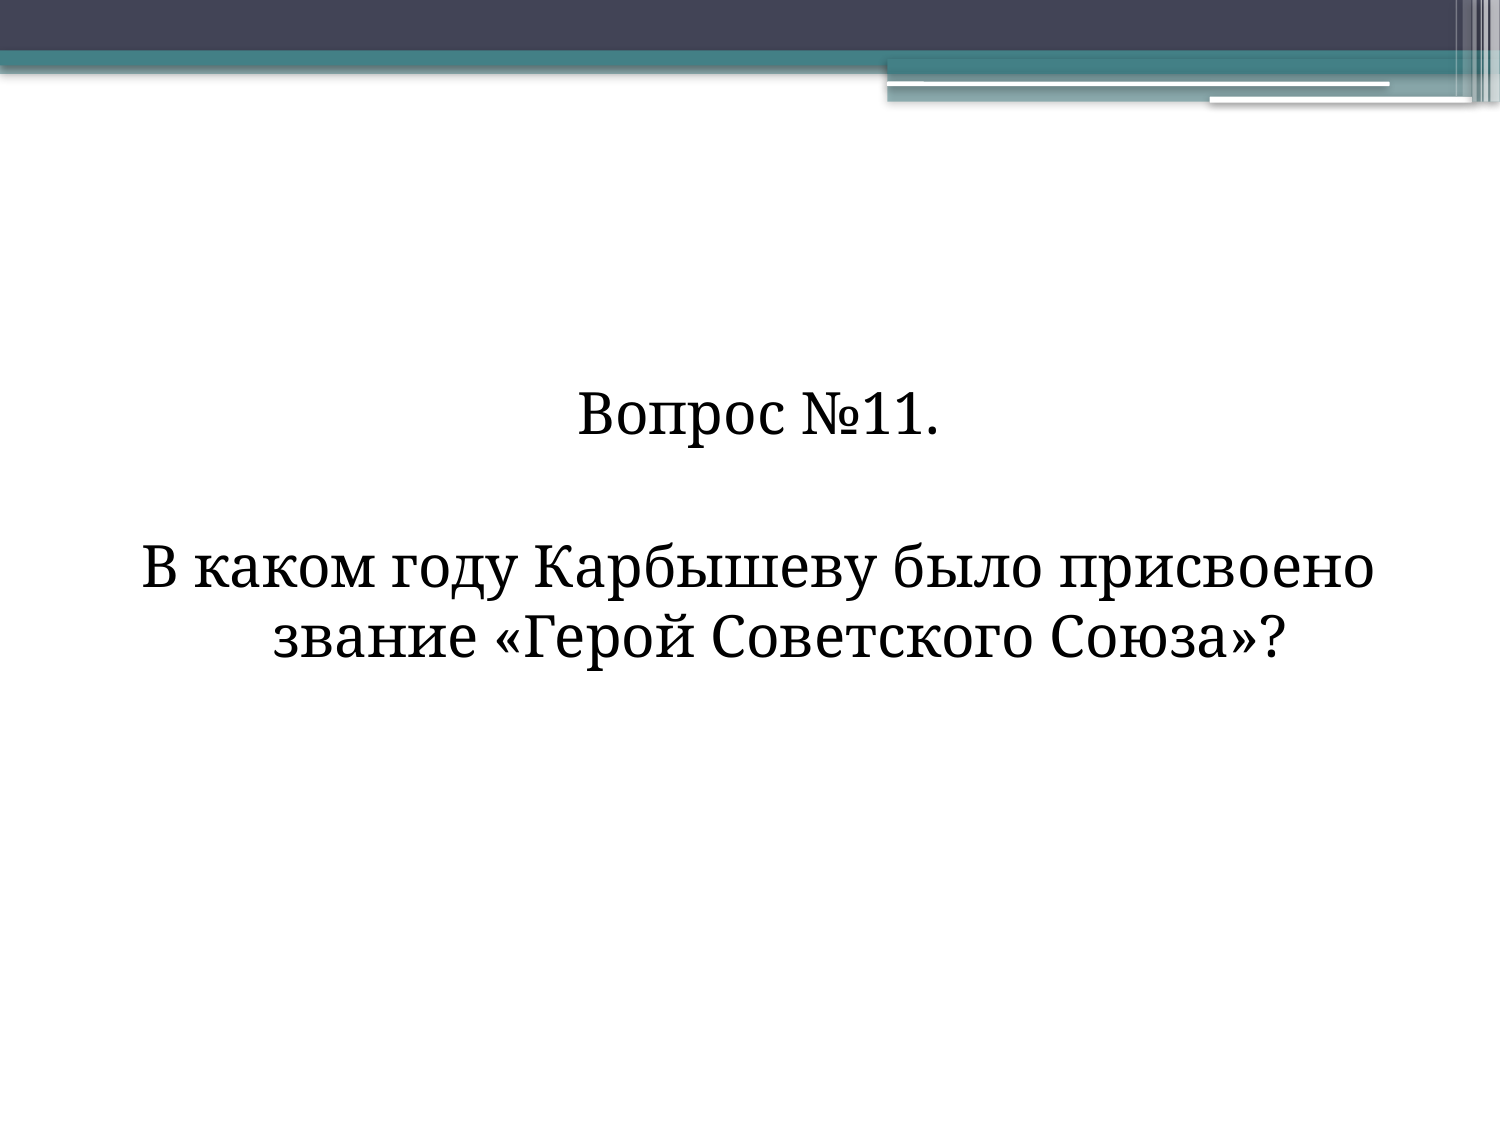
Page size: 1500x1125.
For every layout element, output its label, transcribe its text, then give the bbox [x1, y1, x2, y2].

list Вопрос №11. В каком году Карбышеву было присвоено звание «Герой Советского Союза»? [75, 368, 1425, 1079]
